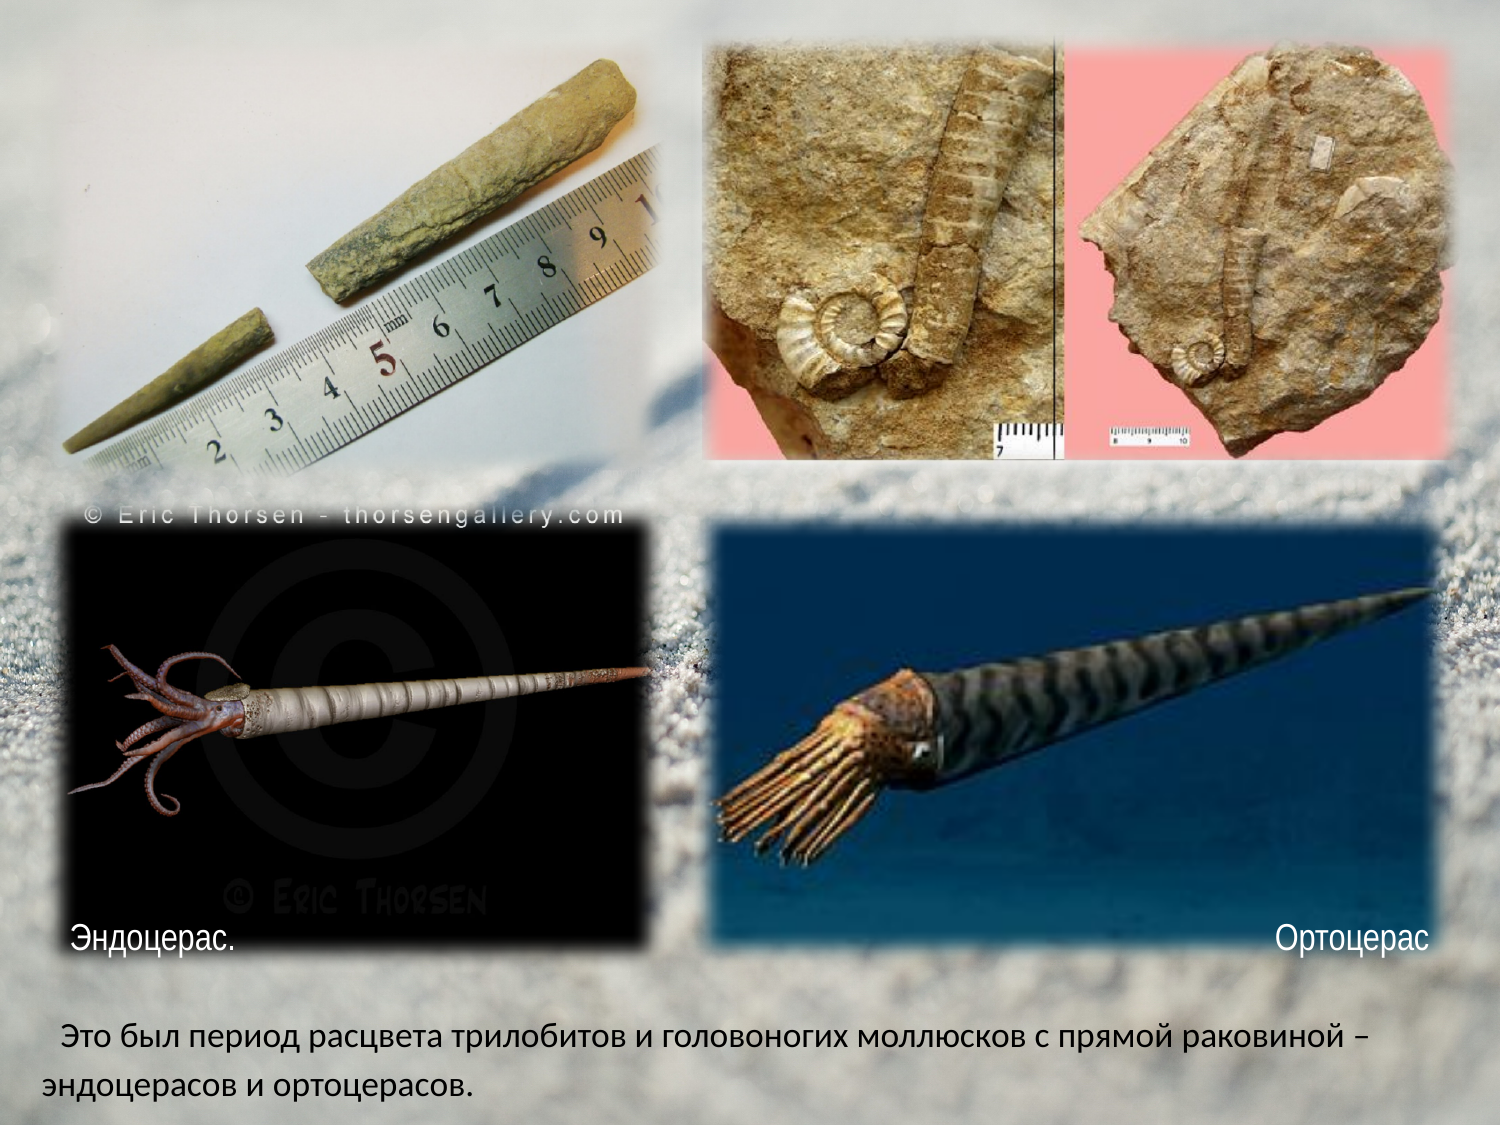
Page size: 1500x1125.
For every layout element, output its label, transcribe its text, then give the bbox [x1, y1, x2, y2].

picture [0, 0, 1500, 973]
list Это был период расцвета трилобитов и головоногих моллюсков с прямой раковиной – эндоцерасов и ортоцерасов. [0, 973, 1500, 1125]
